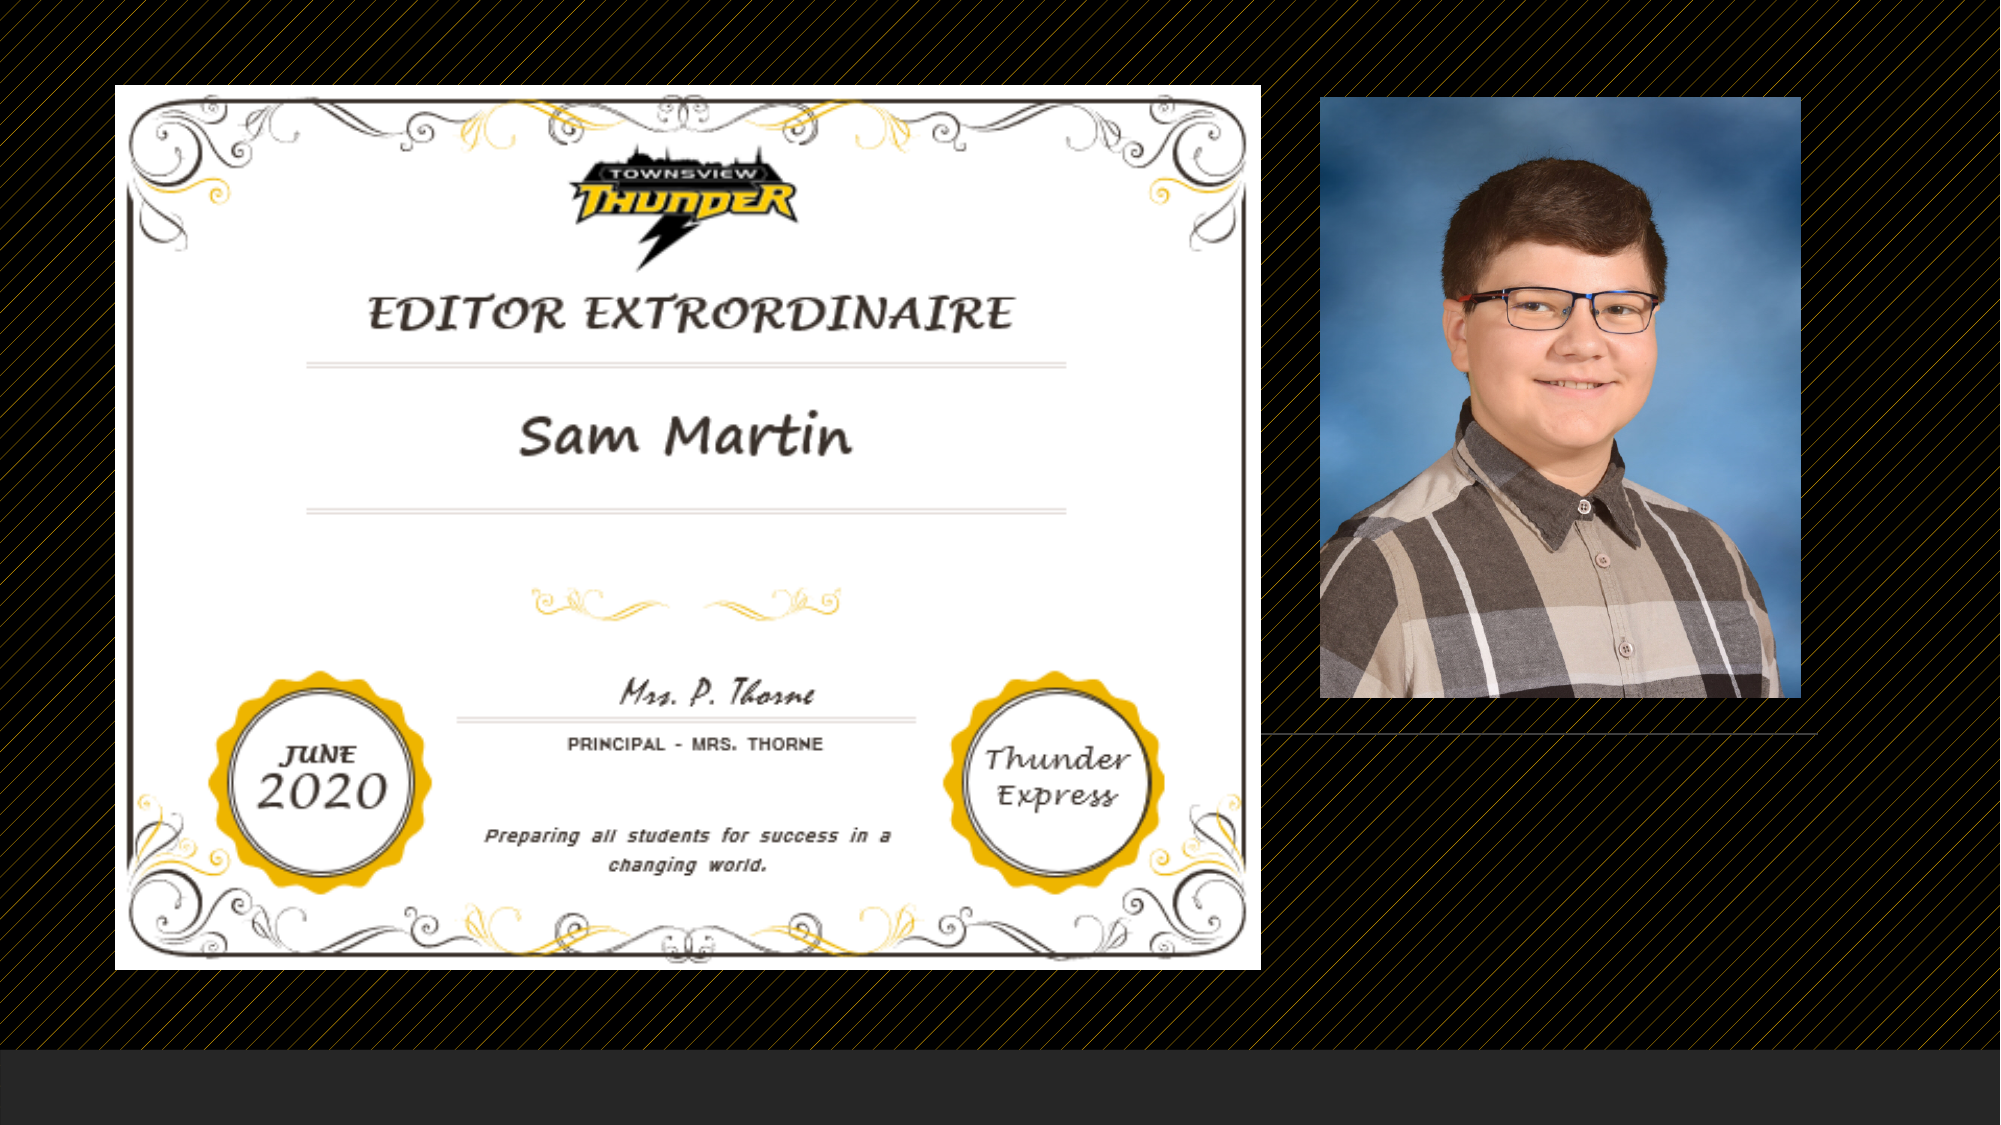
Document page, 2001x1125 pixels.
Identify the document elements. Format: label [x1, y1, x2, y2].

picture [115, 84, 1262, 970]
picture [1320, 96, 1802, 698]
text_box [0, 1049, 2000, 1125]
